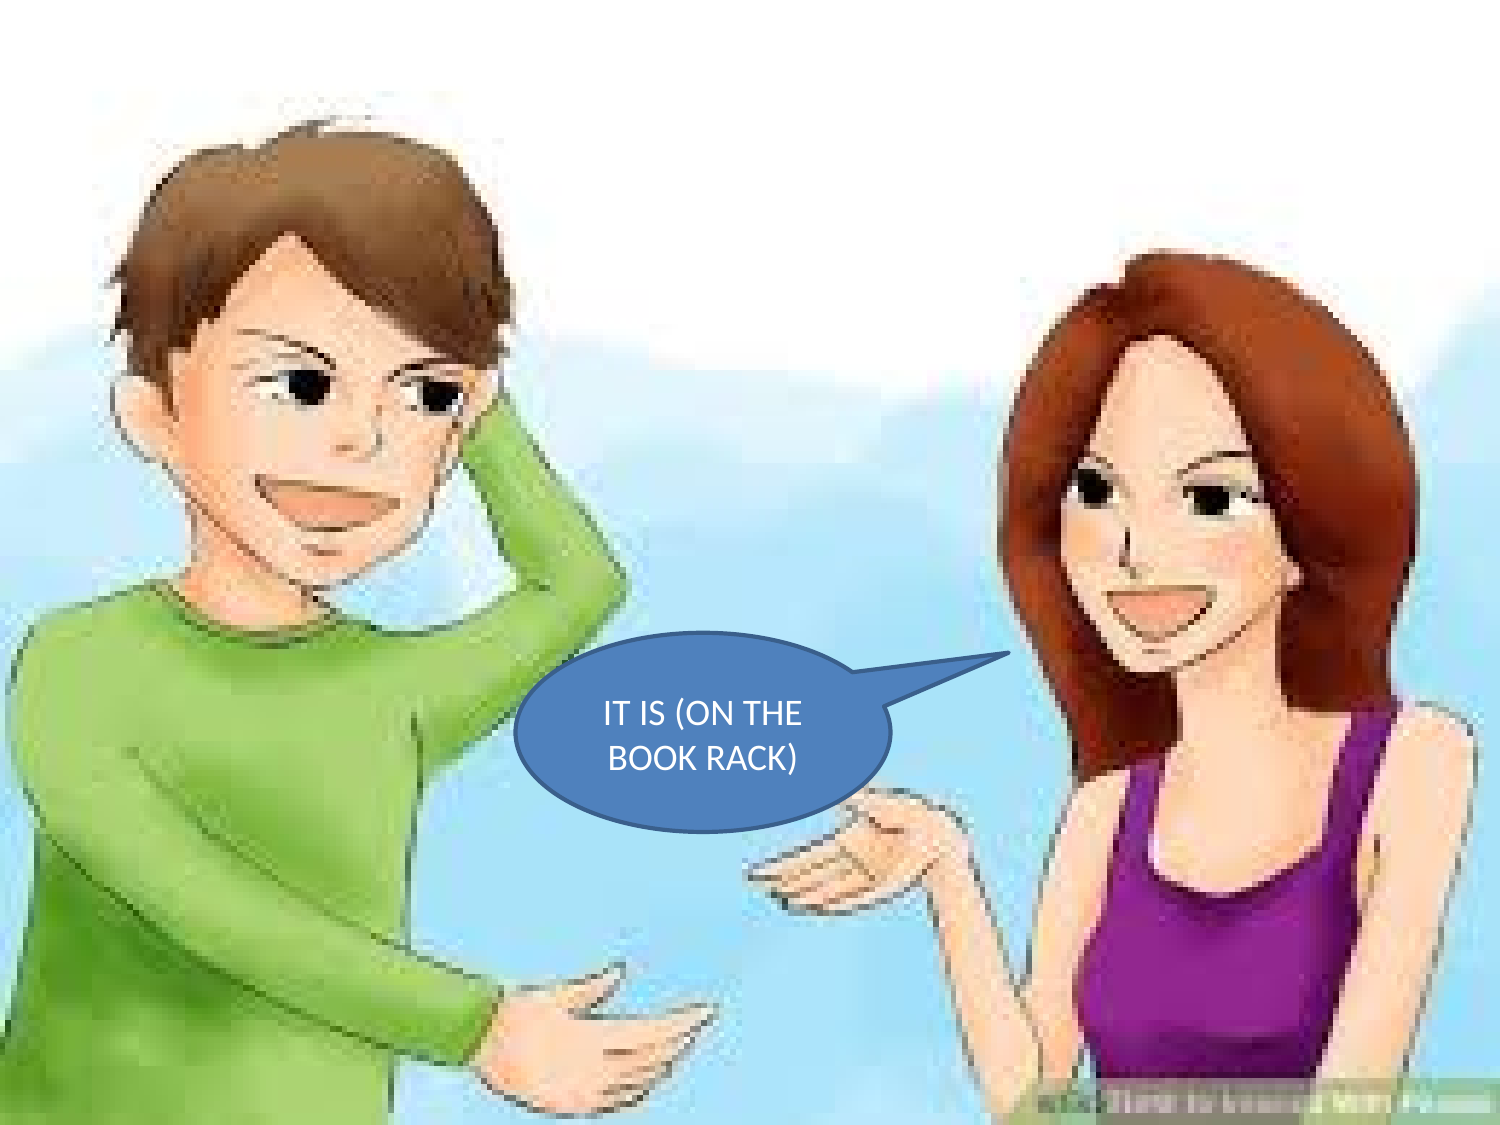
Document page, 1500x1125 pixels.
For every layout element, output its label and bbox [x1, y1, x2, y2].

list [0, 0, 1500, 1125]
